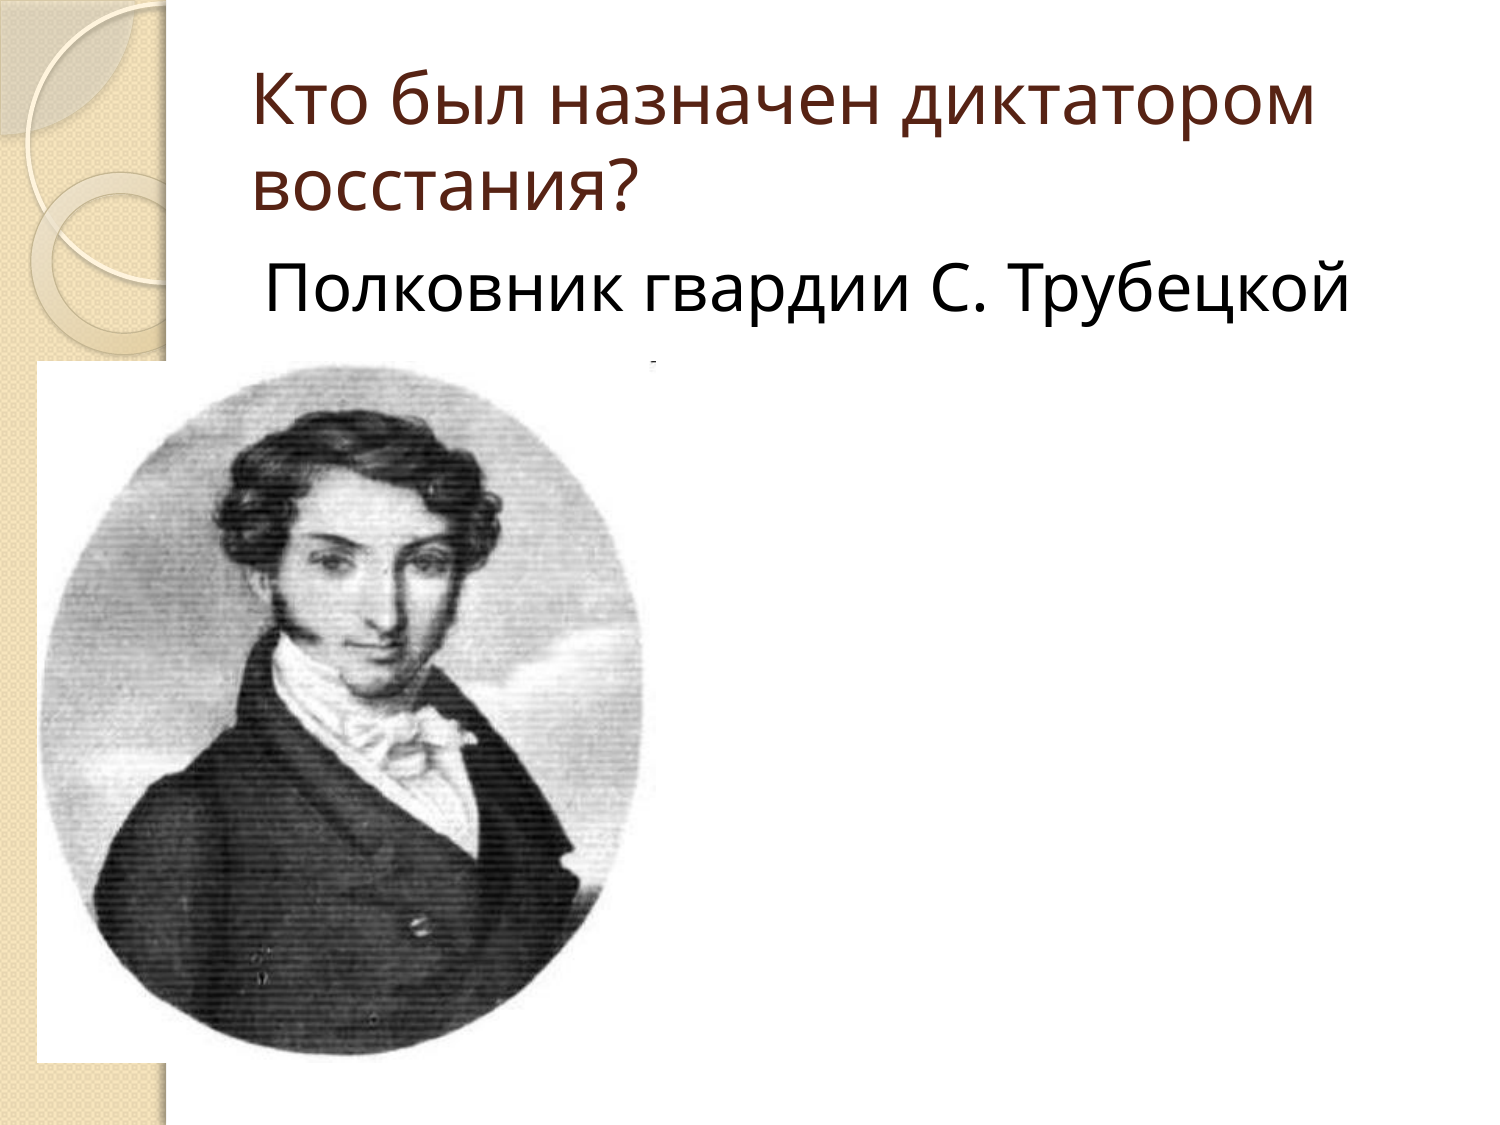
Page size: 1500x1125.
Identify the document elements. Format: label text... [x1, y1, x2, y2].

picture [37, 361, 656, 1063]
list Полковник гвардии С. Трубецкой [235, 237, 1466, 1025]
title Кто был назначен диктатором восстания? [235, 45, 1466, 233]
